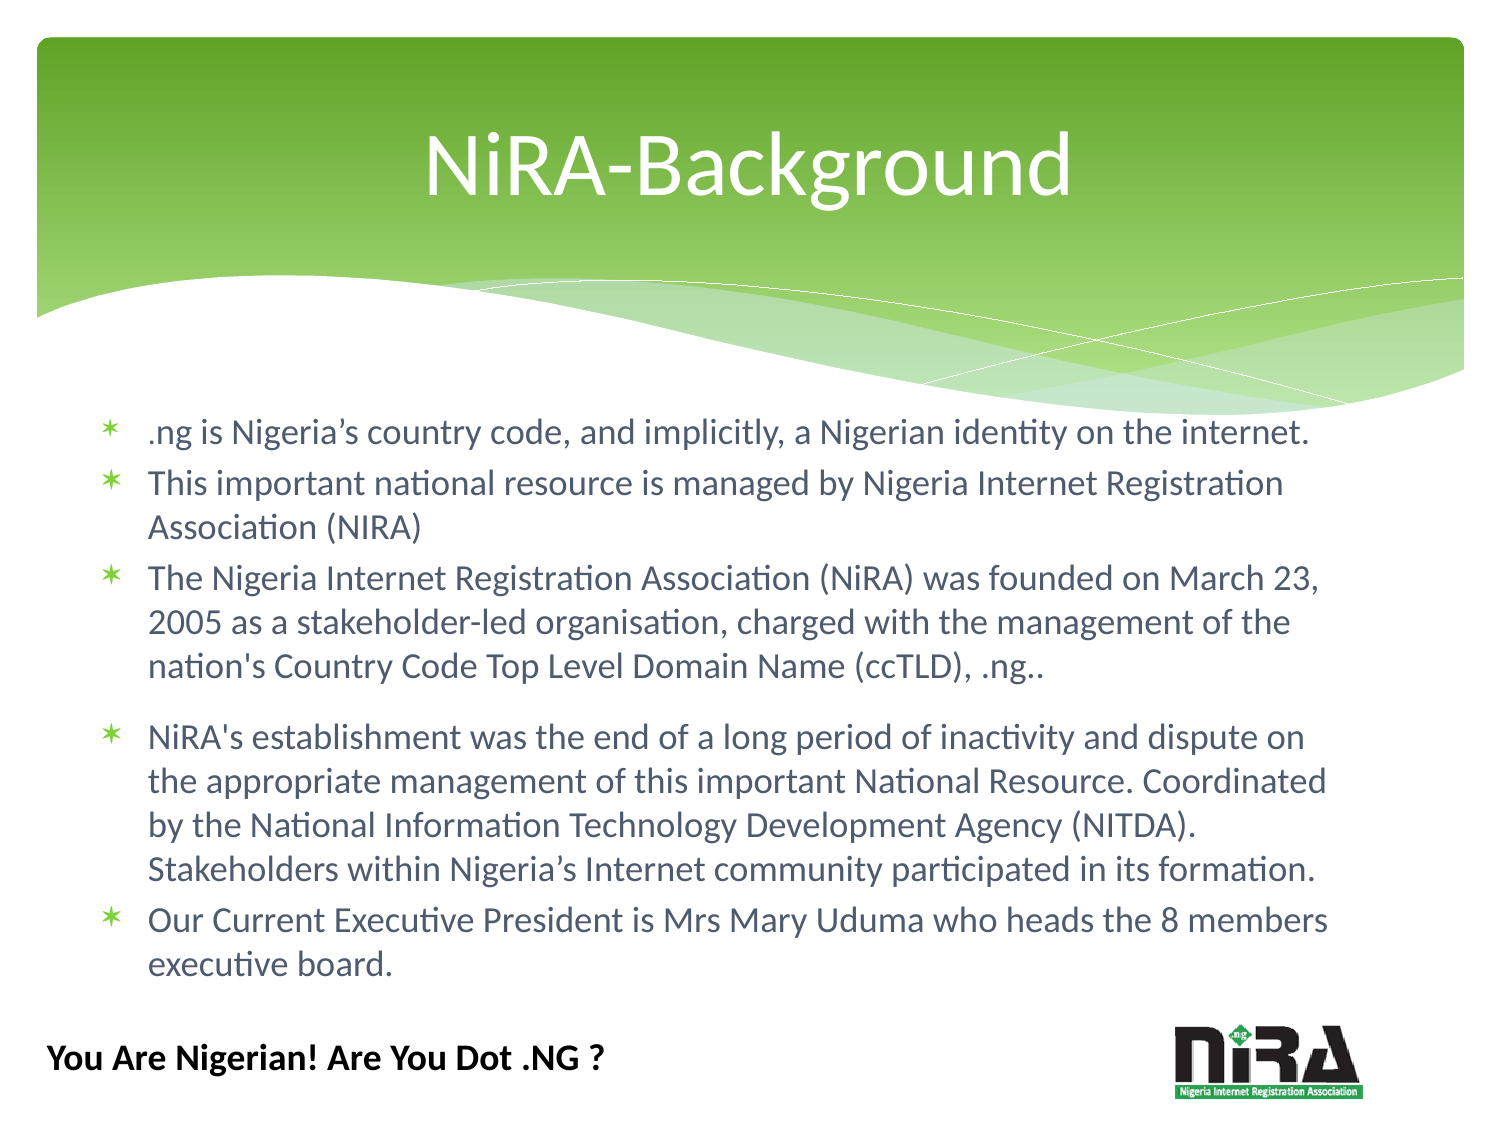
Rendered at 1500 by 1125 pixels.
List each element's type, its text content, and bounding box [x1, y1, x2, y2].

title NiRA-Background [75, 55, 1425, 261]
list .ng is Nigeria’s country code, and implicitly, a Nigerian identity on the internet. This important national resource is managed by Nigeria Internet Registration Association (NIRA) The Nigeria Internet Registration Association (NiRA) was founded on March 23, 2005 as a stakeholder-led organisation, charged with the management of the nation's Country Code Top Level Domain Name (ccTLD), .ng.. NiRA's establishment was the end of a long period of inactivity and dispute on the appropriate management of this important National Resource. Coordinated by the National Information Technology Development Agency (NITDA). Stakeholders within Nigeria’s Internet community participated in its formation. Our Current Executive President is Mrs Mary Uduma who heads the 8 members executive board. [87, 399, 1359, 1005]
picture [1175, 1024, 1363, 1100]
footer You Are Nigerian! Are You Dot .NG ? [31, 1025, 653, 1086]
